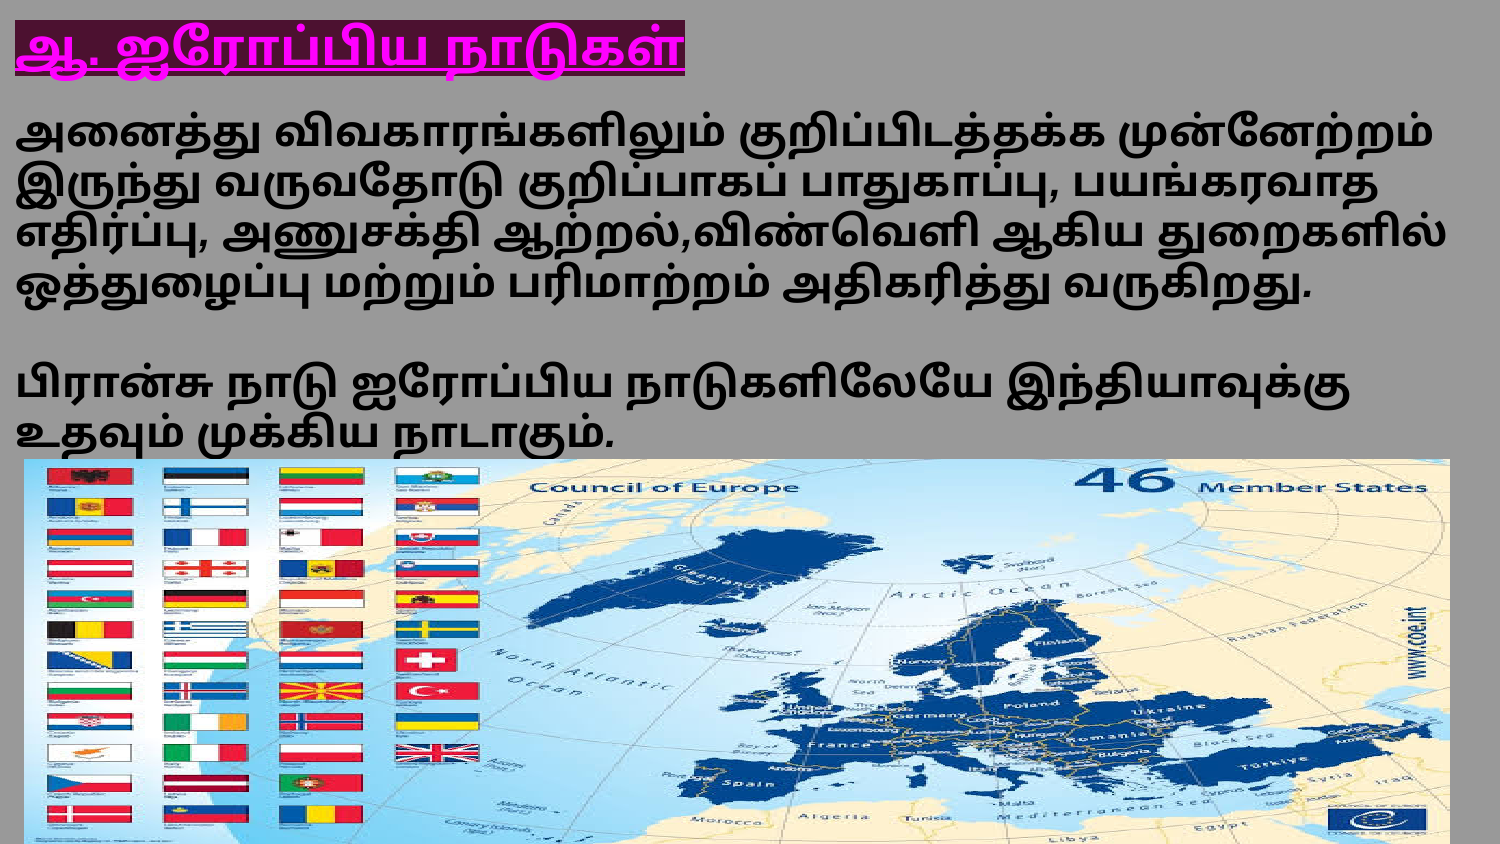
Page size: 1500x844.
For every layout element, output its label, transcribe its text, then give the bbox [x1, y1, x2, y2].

text_box அனைத்து விவகாரங்களிலும் குறிப்பிடத்தக்க முன்னேற்றம் இருந்து வருவதோடு குறிப்பாகப் பாதுகாப்பு, பயங்கரவாத எதிர்ப்பு, அணுசக்தி ஆற்றல்,விண்வெளி ஆகிய துறைகளில் ஒத்துழைப்பு மற்றும் பரிமாற்றம் அதிகரித்து வருகிறது. பிரான்சு நாடு ஐரோப்பிய நாடுகளிலேயே இந்தியாவுக்கு உதவும் முக்கிய நாடாகும். [0, 90, 1500, 471]
text_box ஆ. ஐரோப்பிய நாடுகள் [0, 0, 1500, 90]
picture [24, 459, 1450, 844]
